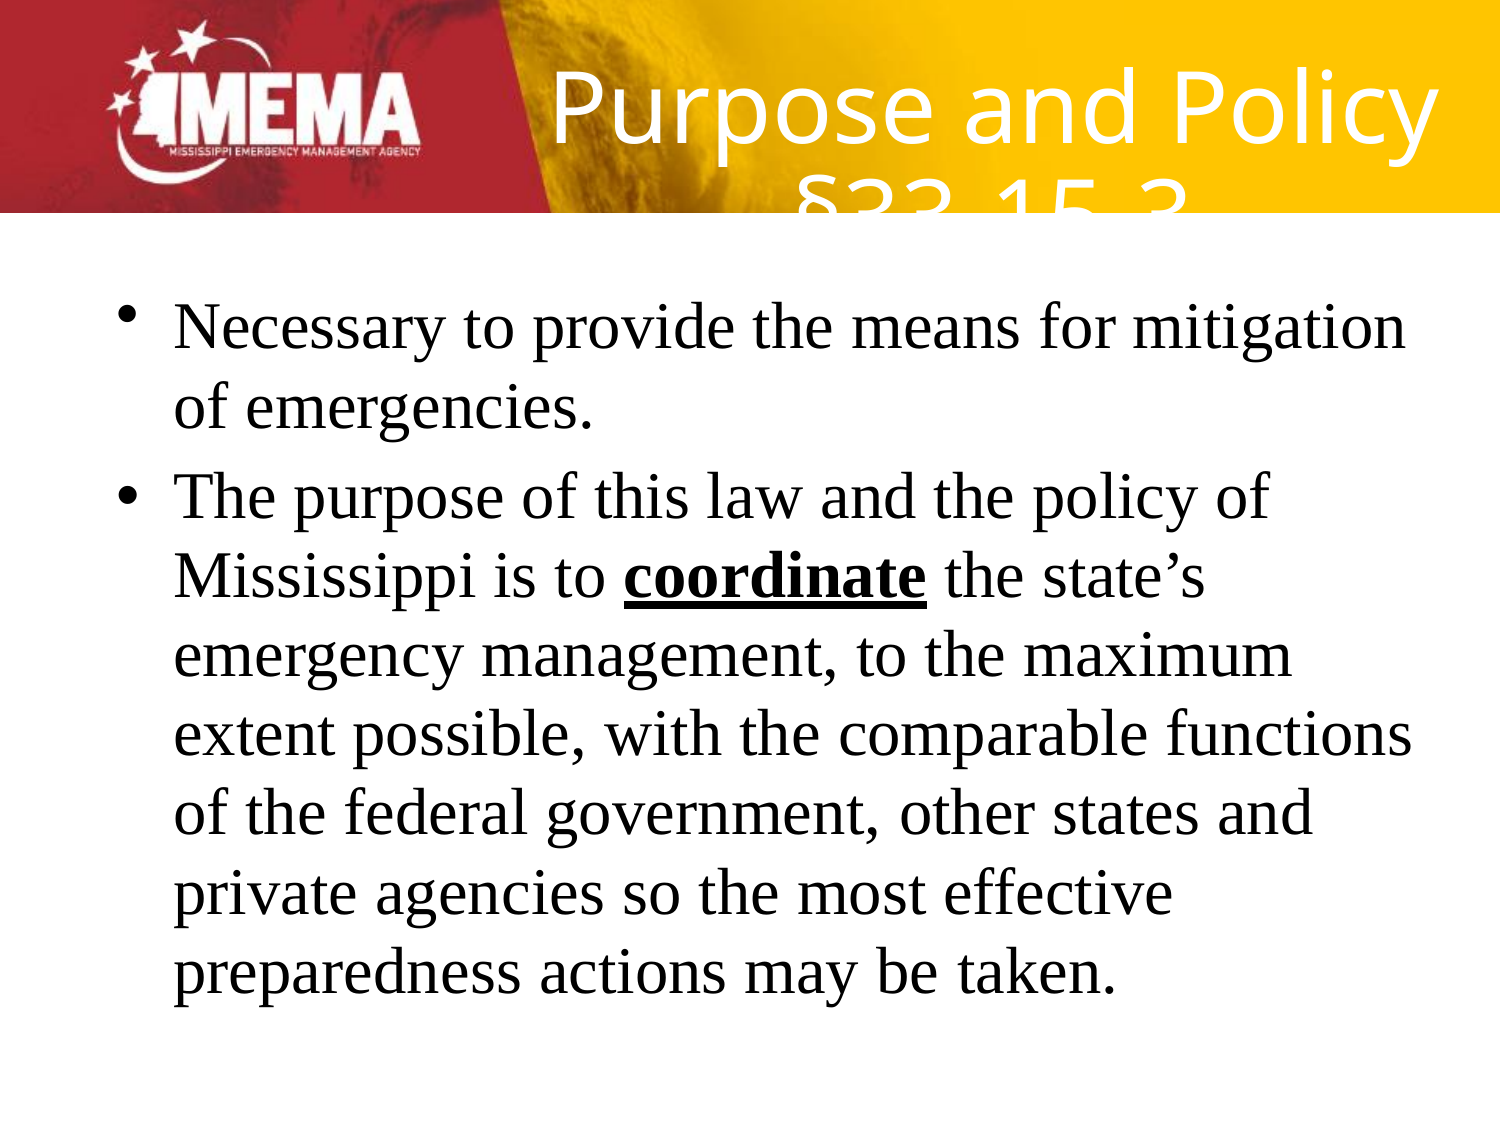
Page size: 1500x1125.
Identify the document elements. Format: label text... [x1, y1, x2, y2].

text_box Necessary to provide the means for mitigation of emergencies. The purpose of this law and the policy of Mississippi is to coordinate the state’s emergency management, to the maximum extent possible, with the comparable functions of the federal government, other states and private agencies so the most effective preparedness actions may be taken. [99, 275, 1450, 1017]
picture [0, 0, 1500, 213]
